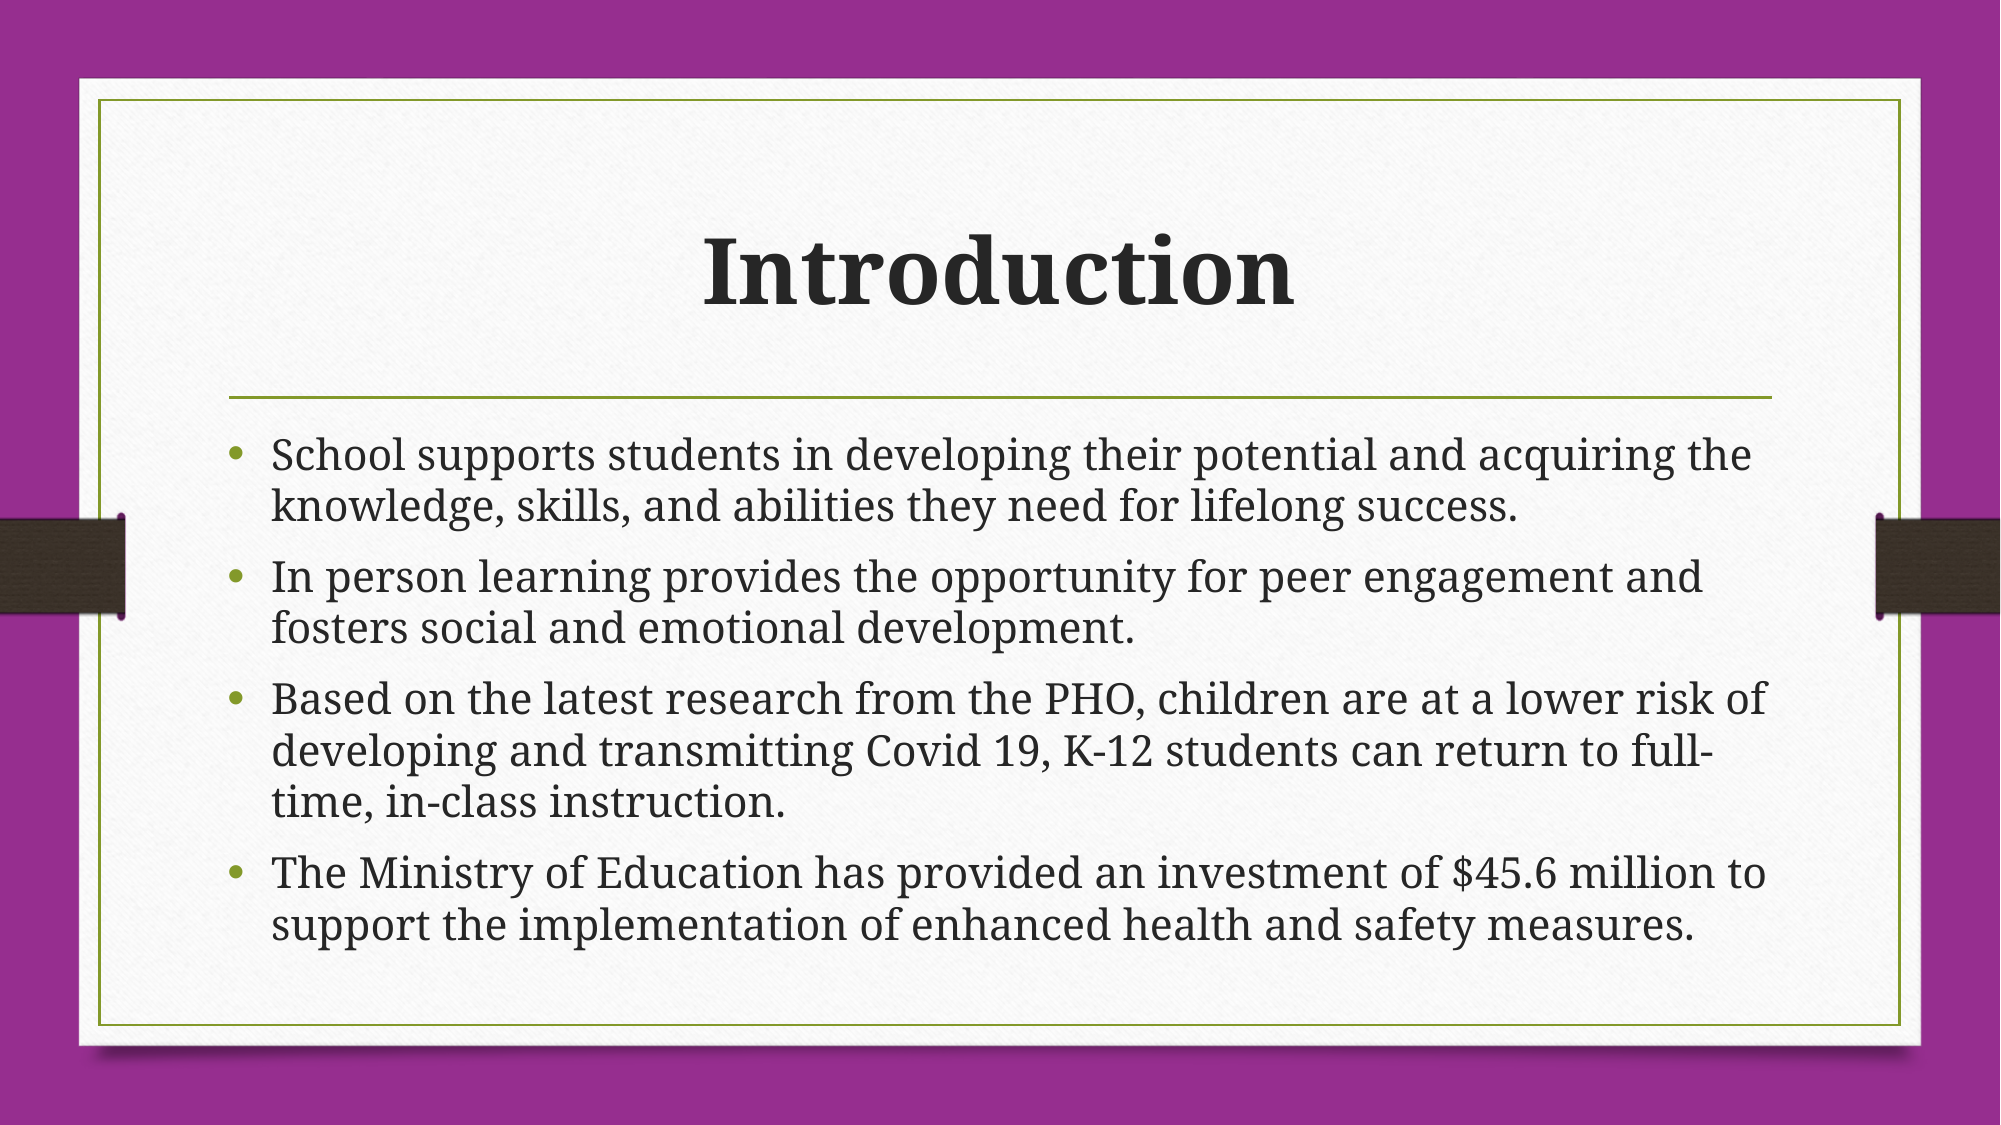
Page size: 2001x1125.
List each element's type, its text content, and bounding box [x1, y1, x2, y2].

picture [0, 0, 2001, 1125]
title Introduction [212, 161, 1788, 375]
list School supports students in developing their potential and acquiring the knowledge, skills, and abilities they need for lifelong success. In person learning provides the opportunity for peer engagement and fosters social and emotional development. Based on the latest research from the PHO, children are at a lower risk of developing and transmitting Covid 19, K-12 students can return to full-time, in-class instruction. The Ministry of Education has provided an investment of $45.6 million to support the implementation of enhanced health and safety measures. [212, 419, 1788, 964]
